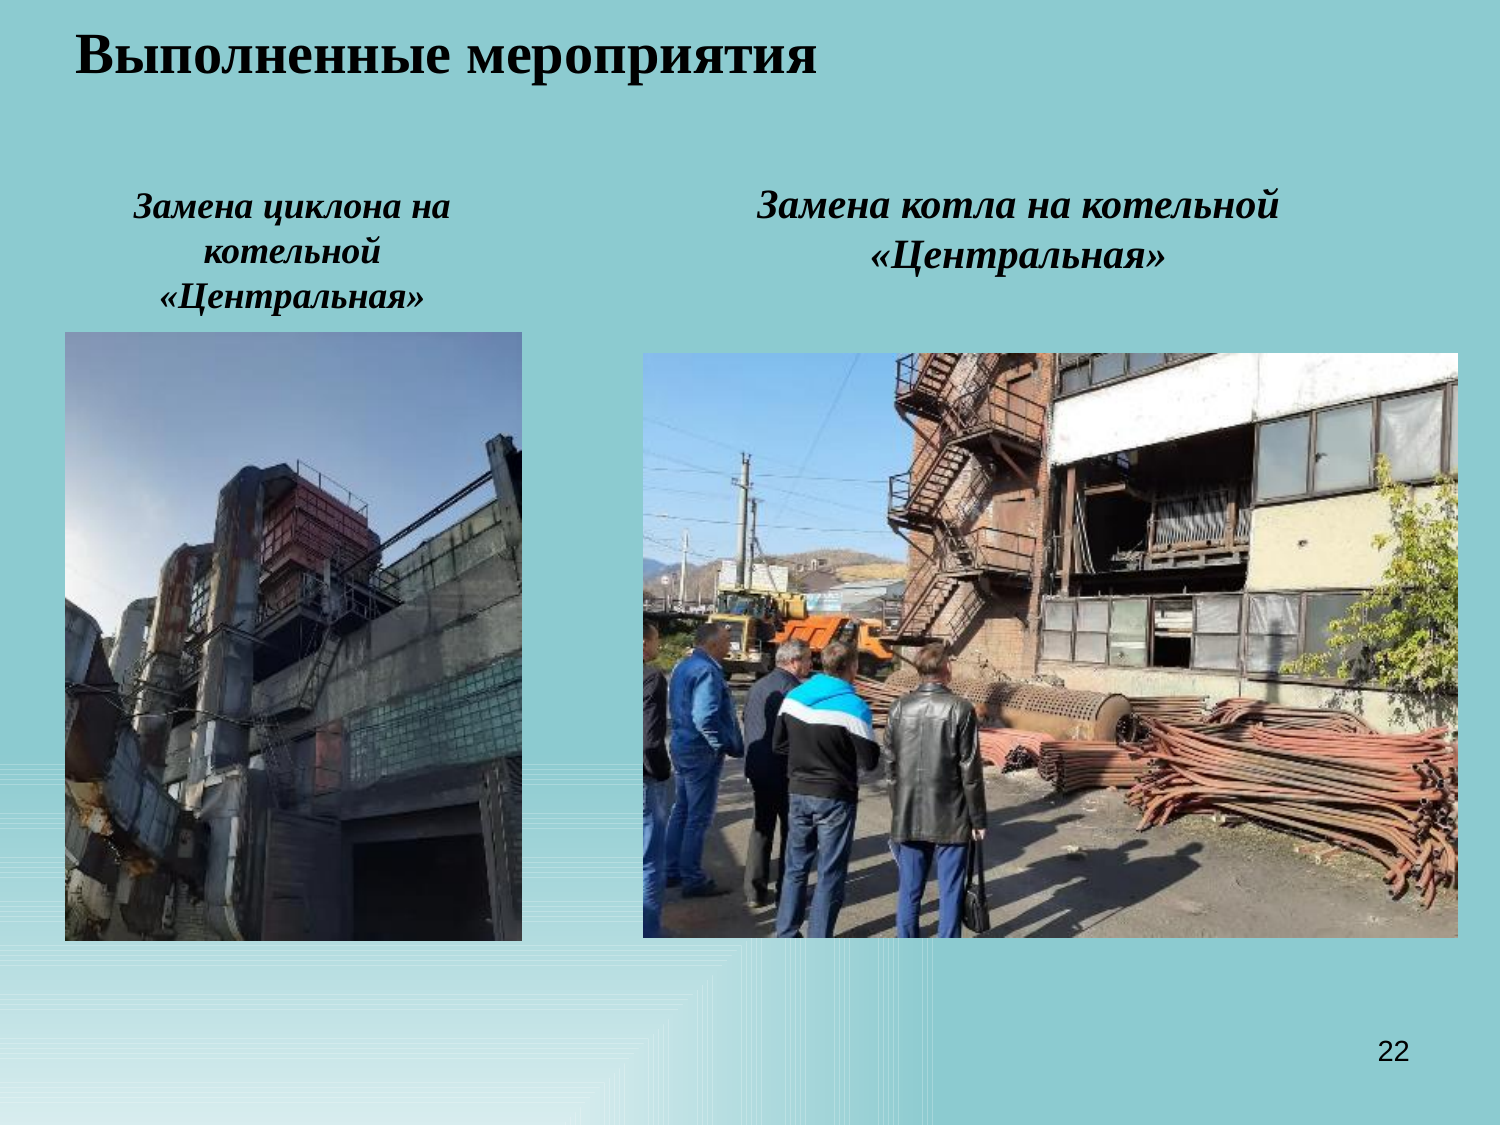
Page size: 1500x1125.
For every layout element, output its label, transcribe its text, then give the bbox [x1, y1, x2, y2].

picture [643, 352, 1458, 938]
text_box Замена циклона на котельной «Центральная» [64, 173, 521, 323]
slide_number 22 [1074, 1024, 1425, 1103]
picture [65, 331, 522, 941]
text_box Замена котла на котельной «Центральная» [643, 169, 1394, 284]
title Выполненные мероприятия [75, 3, 1426, 96]
